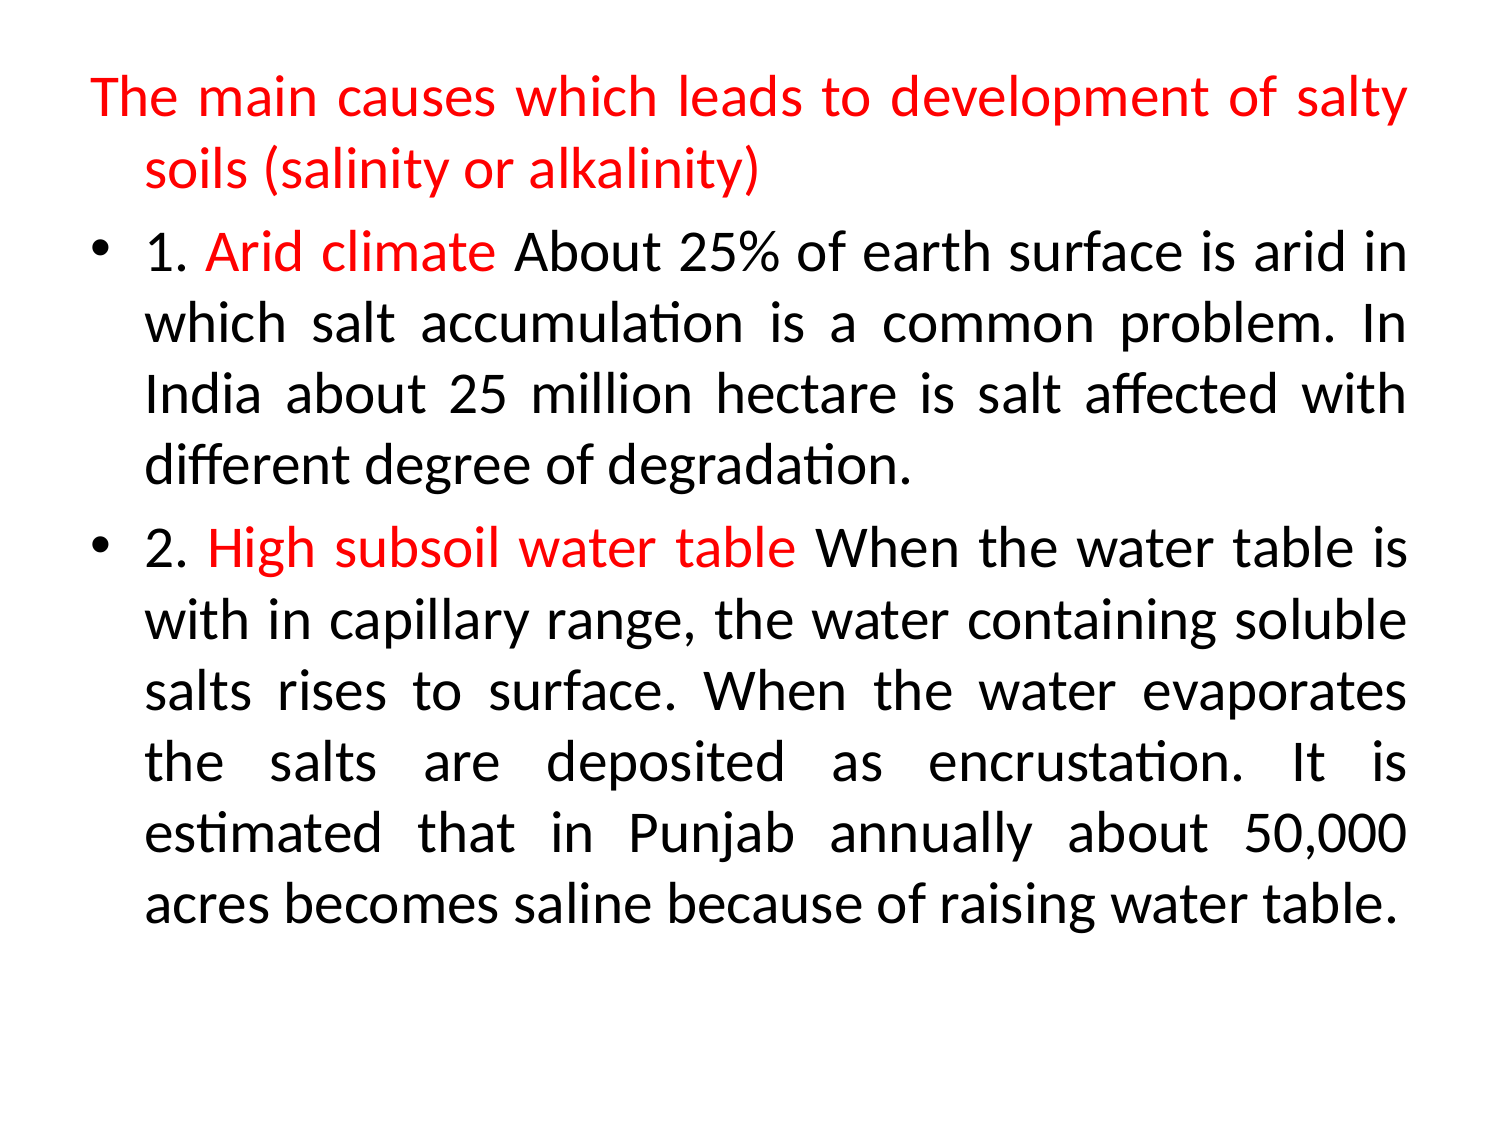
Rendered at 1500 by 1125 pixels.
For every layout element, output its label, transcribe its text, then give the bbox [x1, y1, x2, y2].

list The main causes which leads to development of salty soils (salinity or alkalinity) 1. Arid climate About 25% of earth surface is arid in which salt accumulation is a common problem. In India about 25 million hectare is salt affected with different degree of degradation. 2. High subsoil water table When the water table is with in capillary range, the water containing soluble salts rises to surface. When the water evaporates the salts are deposited as encrustation. It is estimated that in Punjab annually about 50,000 acres becomes saline because of raising water table. [75, 50, 1425, 1005]
